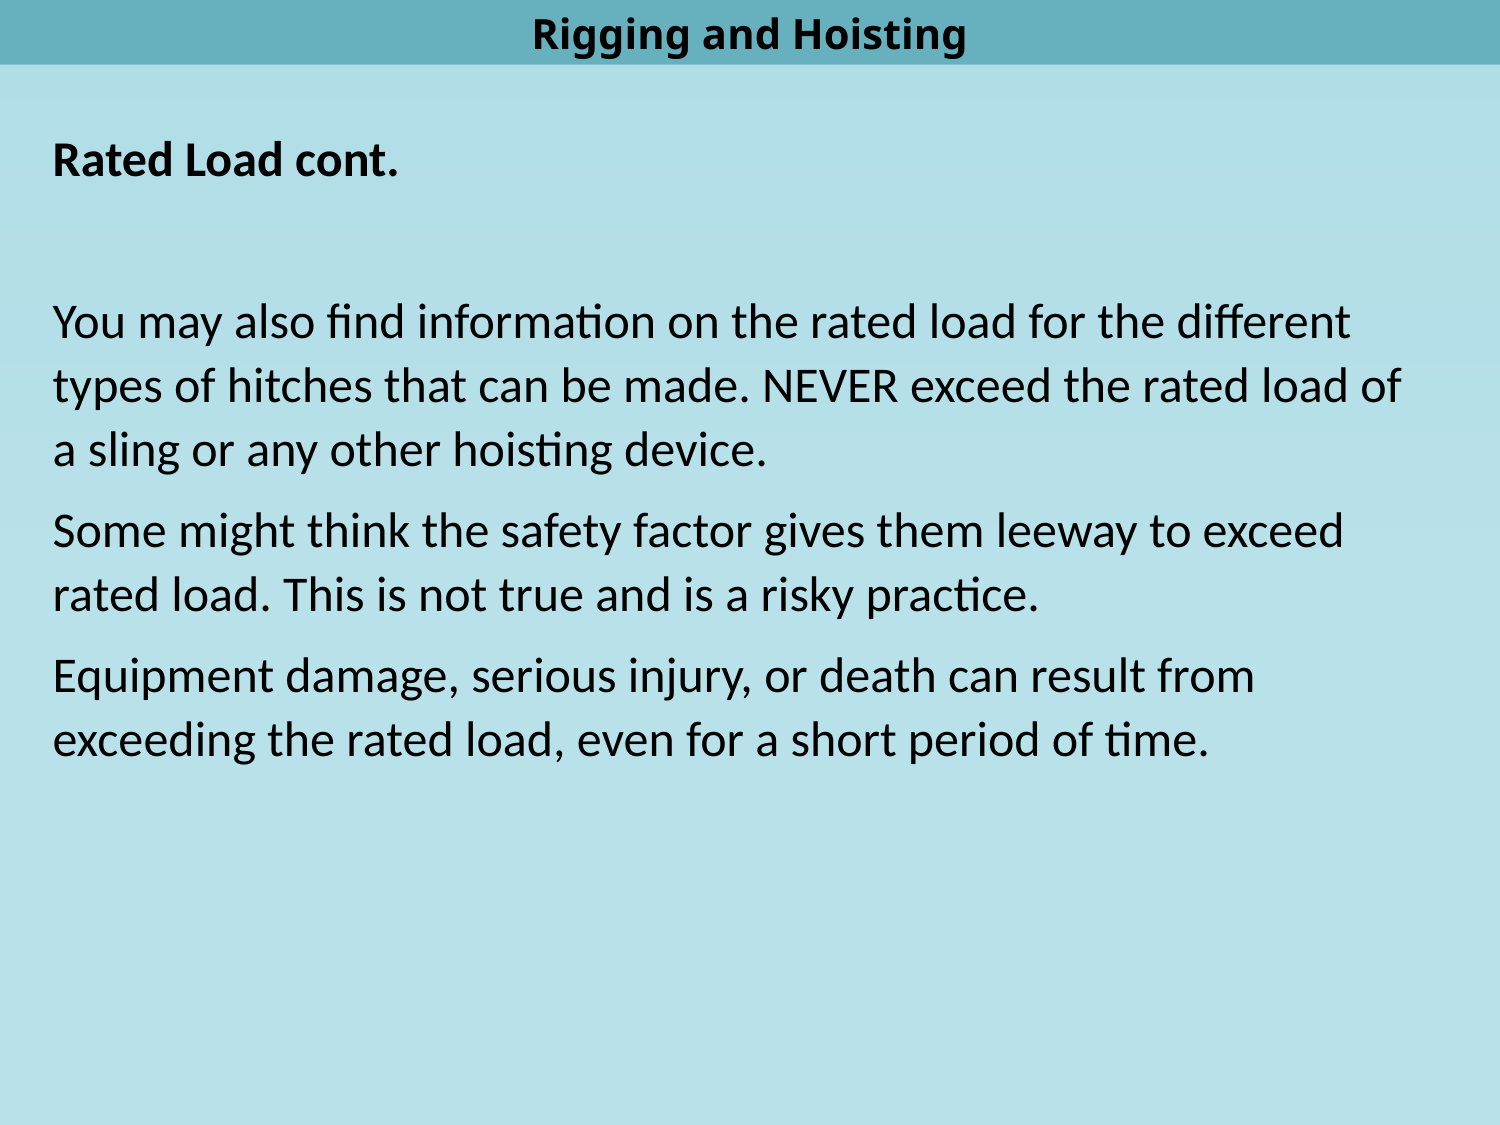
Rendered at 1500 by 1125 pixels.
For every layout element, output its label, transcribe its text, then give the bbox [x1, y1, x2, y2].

text_box Rated Load cont. You may also find information on the rated load for the different types of hitches that can be made. NEVER exceed the rated load of a sling or any other hoisting device. Some might think the safety factor gives them leeway to exceed rated load. This is not true and is a risky practice. Equipment damage, serious injury, or death can result from exceeding the rated load, even for a short period of time. [37, 114, 1445, 774]
text_box Rigging and Hoisting [0, 0, 1500, 65]
